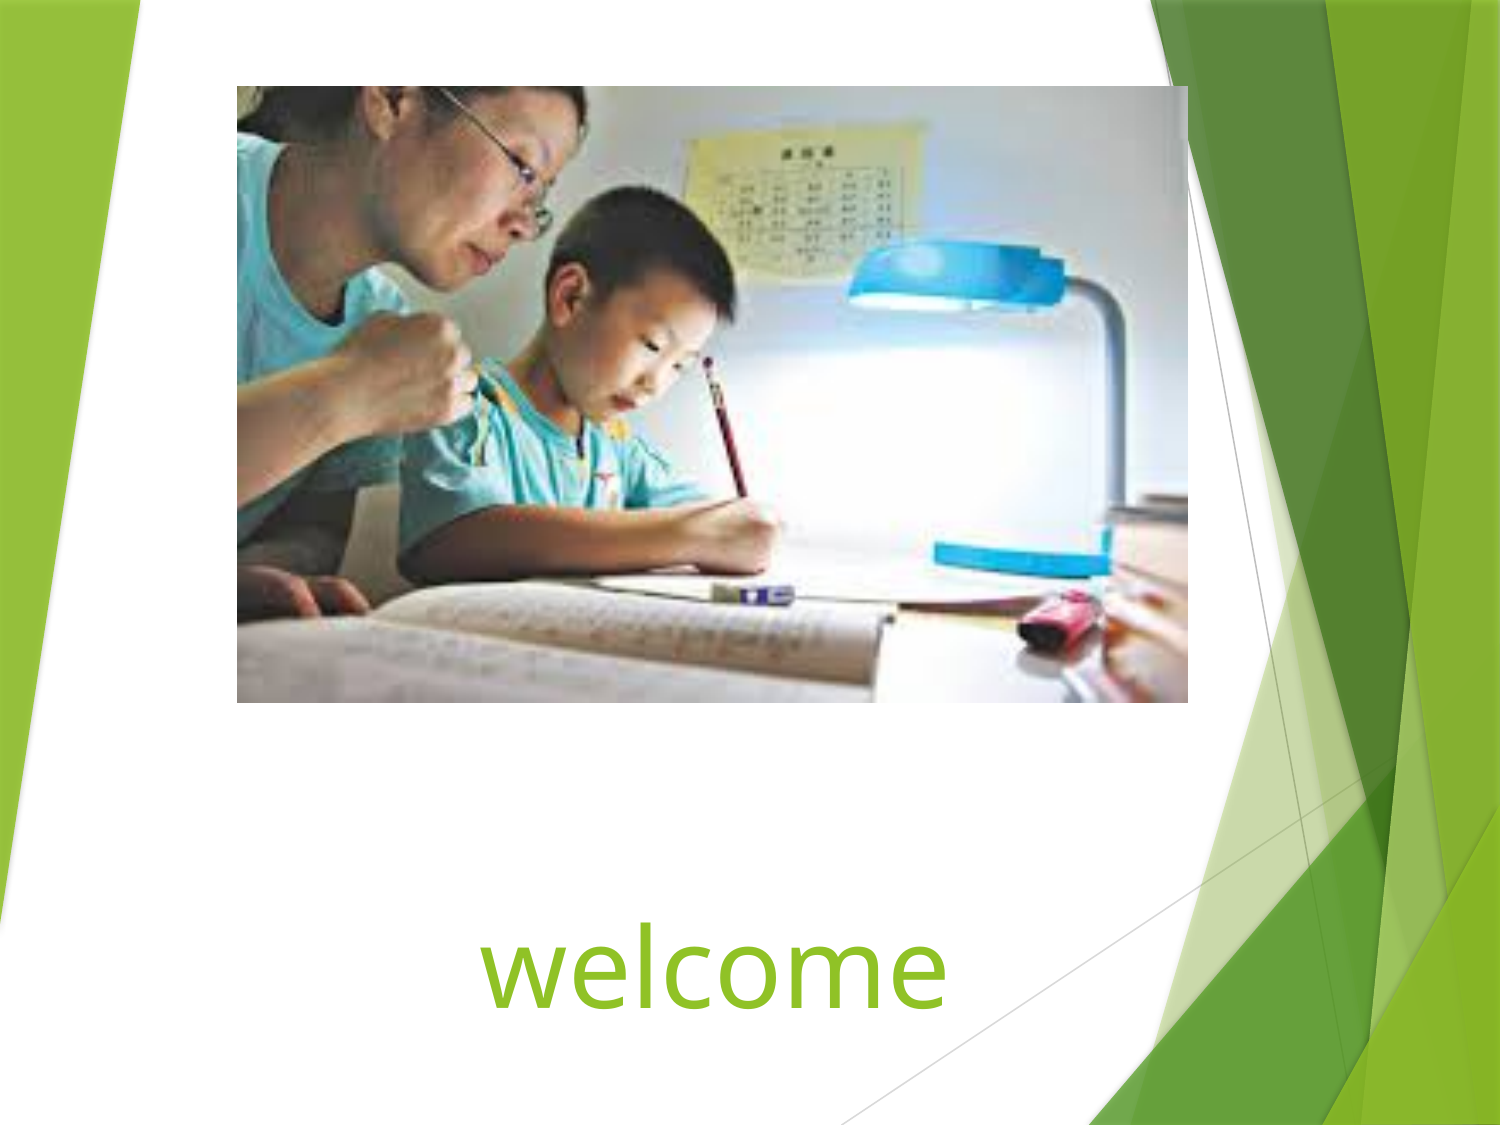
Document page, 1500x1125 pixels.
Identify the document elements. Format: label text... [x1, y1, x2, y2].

picture [236, 85, 1189, 704]
title welcome [237, 768, 1194, 1039]
